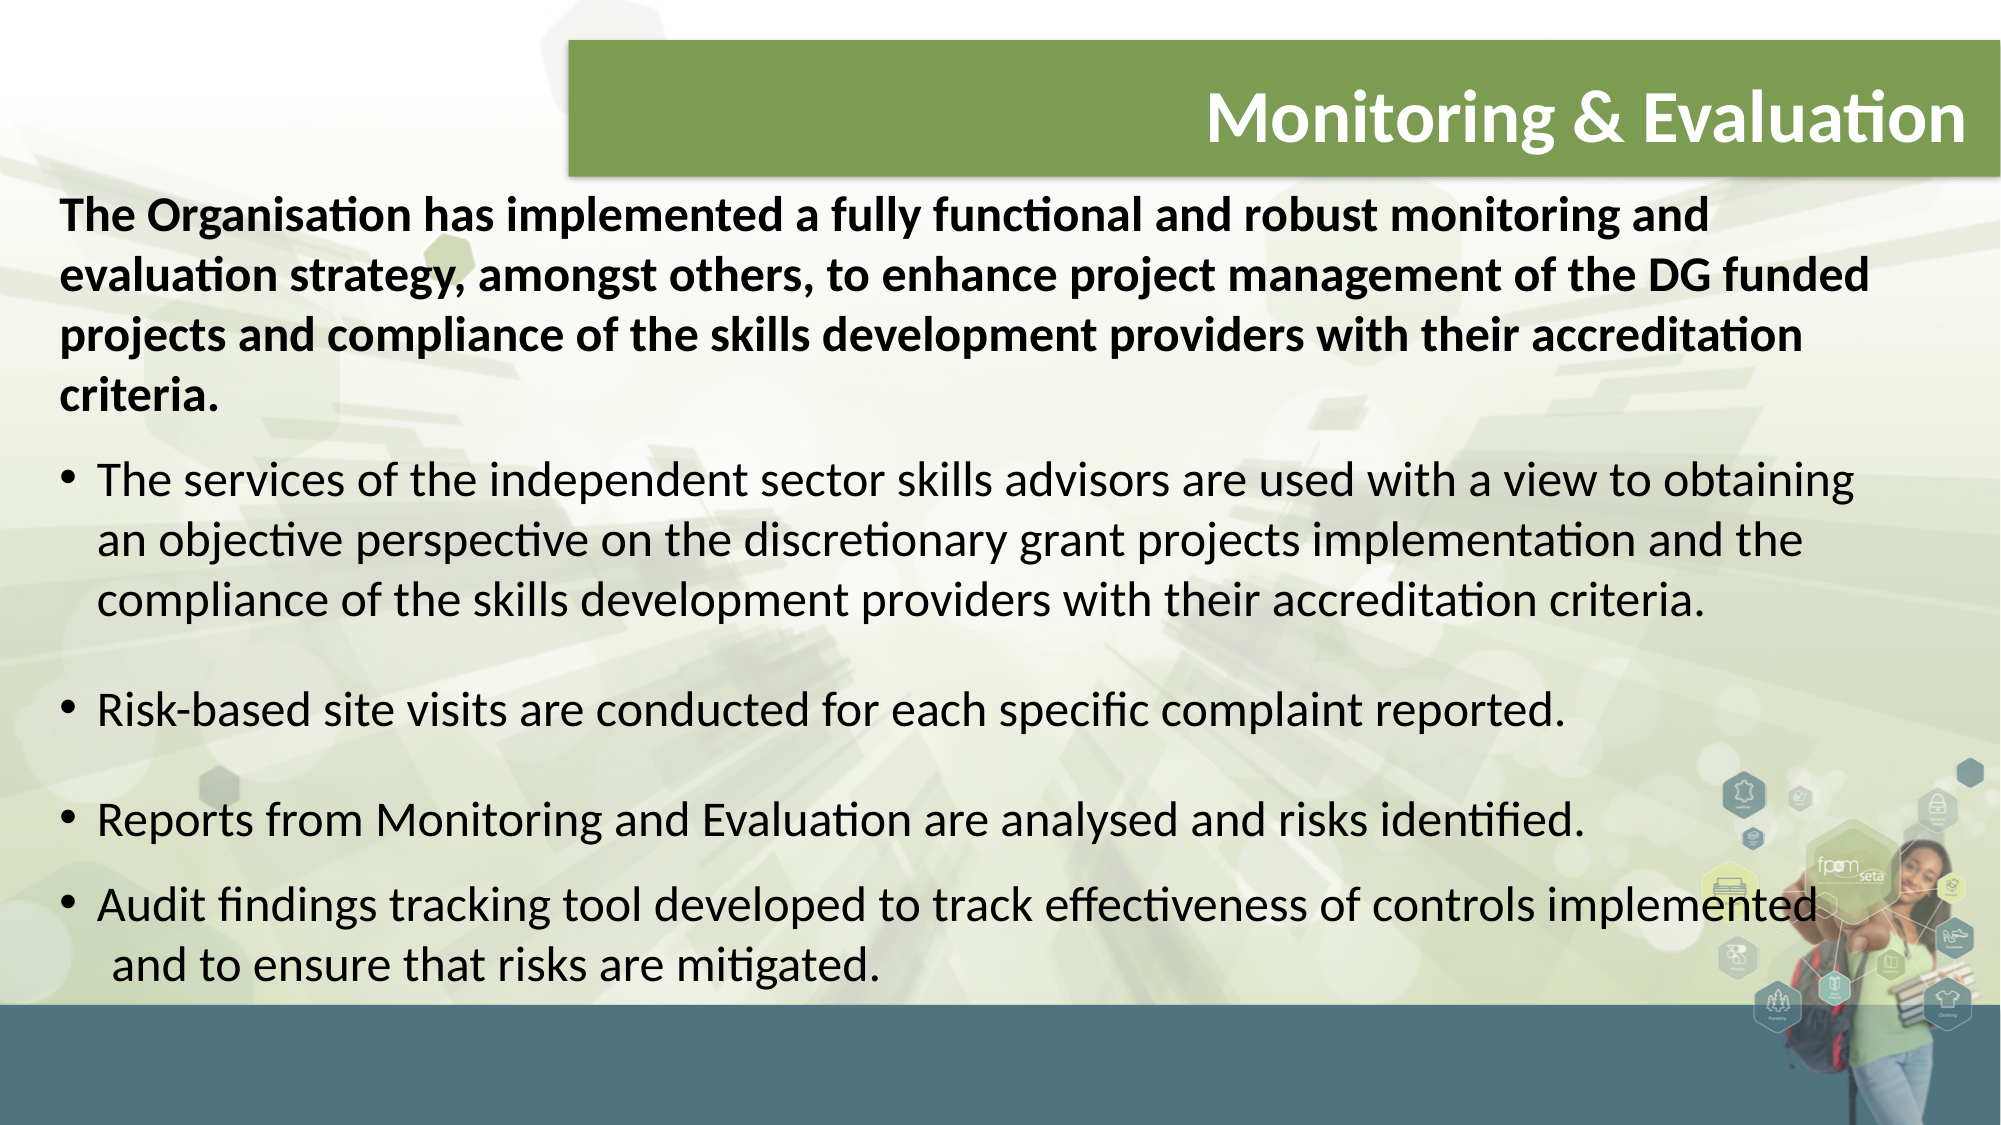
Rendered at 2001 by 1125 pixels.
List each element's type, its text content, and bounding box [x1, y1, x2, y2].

title Monitoring & Evaluation [558, 44, 1984, 175]
text_box The Organisation has implemented a fully functional and robust monitoring and evaluation strategy, amongst others, to enhance project management of the DG funded projects and compliance of the skills development providers with their accreditation criteria. The services of the independent sector skills advisors are used with a view to obtaining an objective perspective on the discretionary grant projects implementation and the compliance of the skills development providers with their accreditation criteria. Risk-based site visits are conducted for each specific complaint reported. Reports from Monitoring and Evaluation are analysed and risks identified. Audit findings tracking tool developed to track effectiveness of controls implemented and to ensure that risks are mitigated. [44, 174, 1900, 999]
